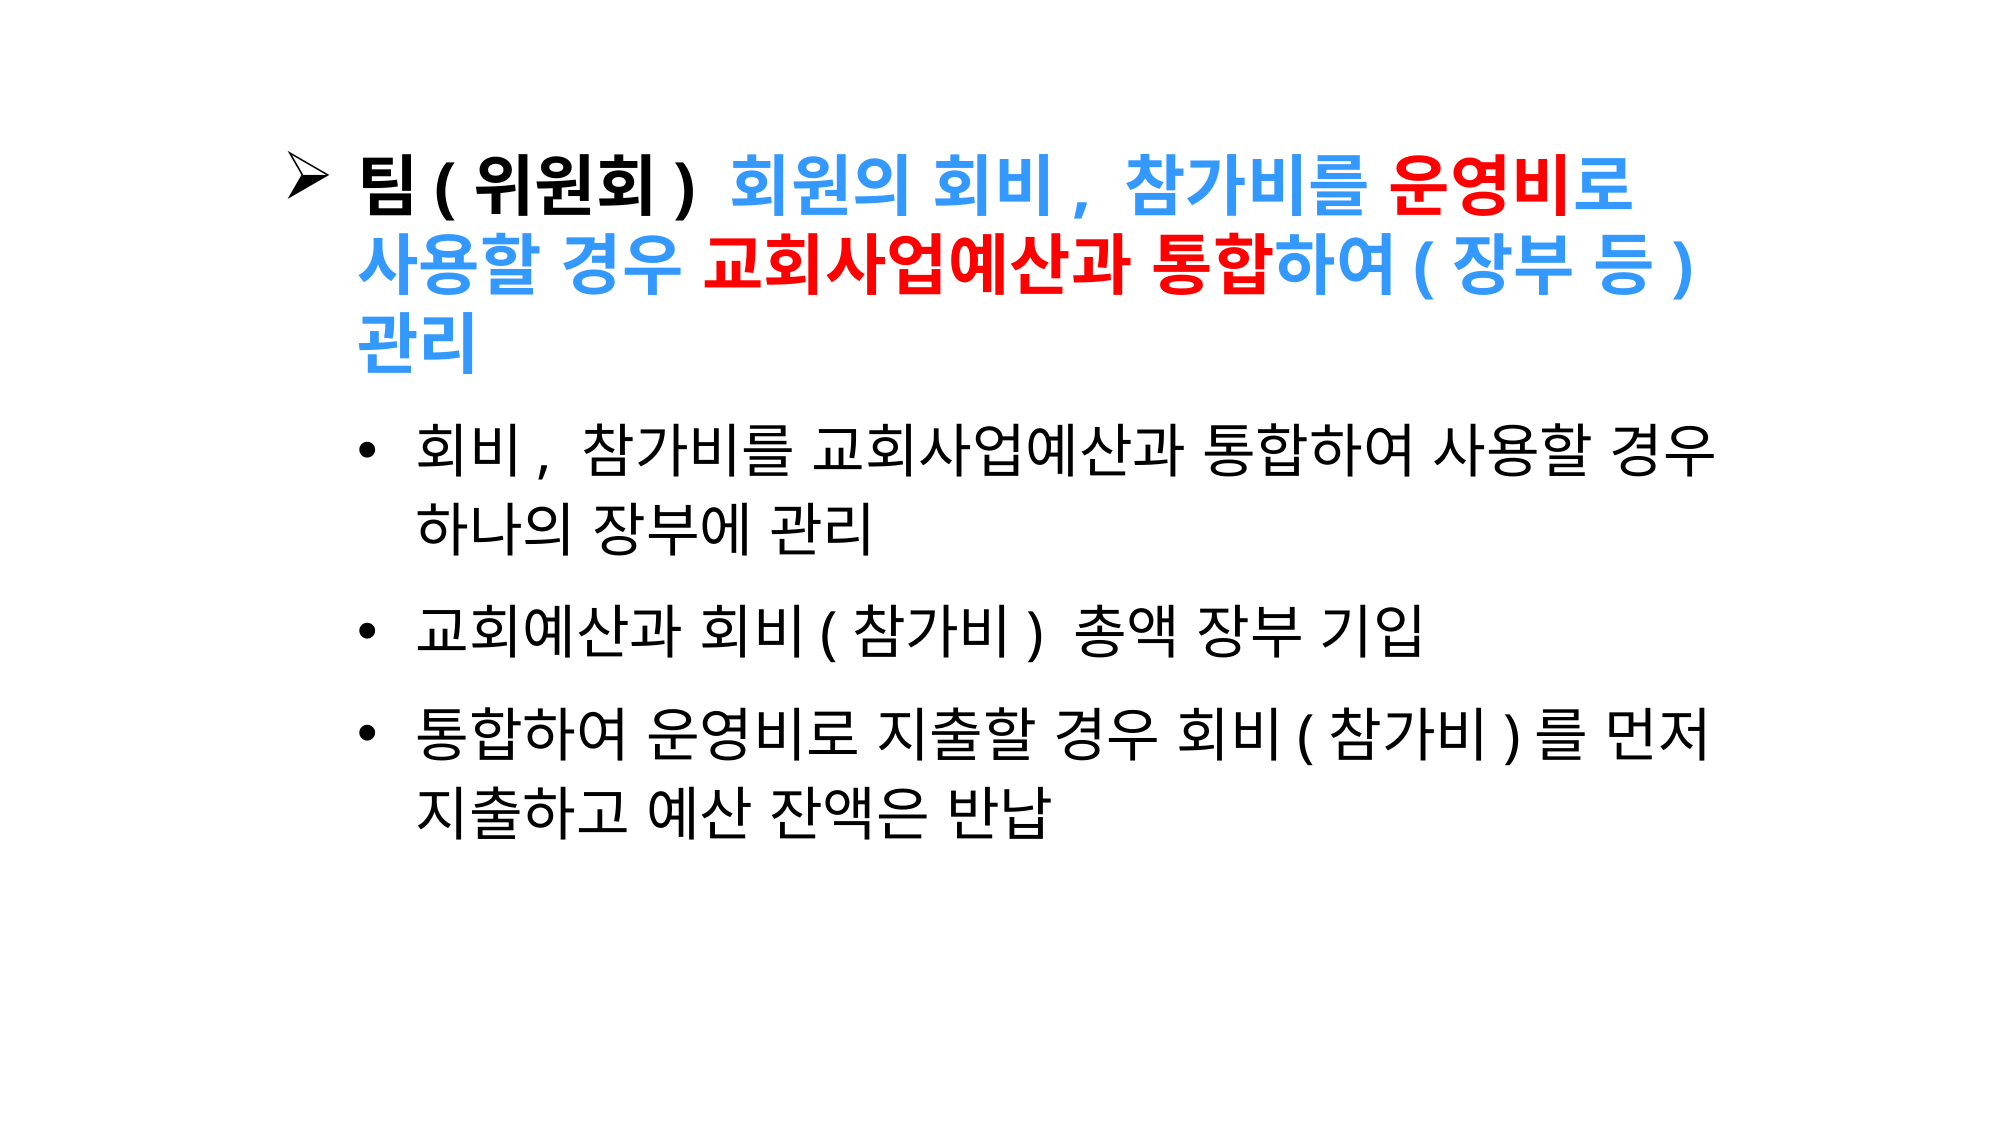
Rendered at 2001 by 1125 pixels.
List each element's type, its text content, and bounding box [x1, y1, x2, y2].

text_box 팀(위원회) 회원의 회비, 참가비를 운영비로 사용할 경우 교회사업예산과 통합하여(장부 등) 관리 회비, 참가비를 교회사업예산과 통합하여 사용할 경우 하나의 장부에 관리 교회예산과 회비(참가비) 총액 장부 기입 통합하여 운영비로 지출할 경우 회비(참가비)를 먼저 지출하고 예산 잔액은 반납 [267, 137, 1733, 965]
